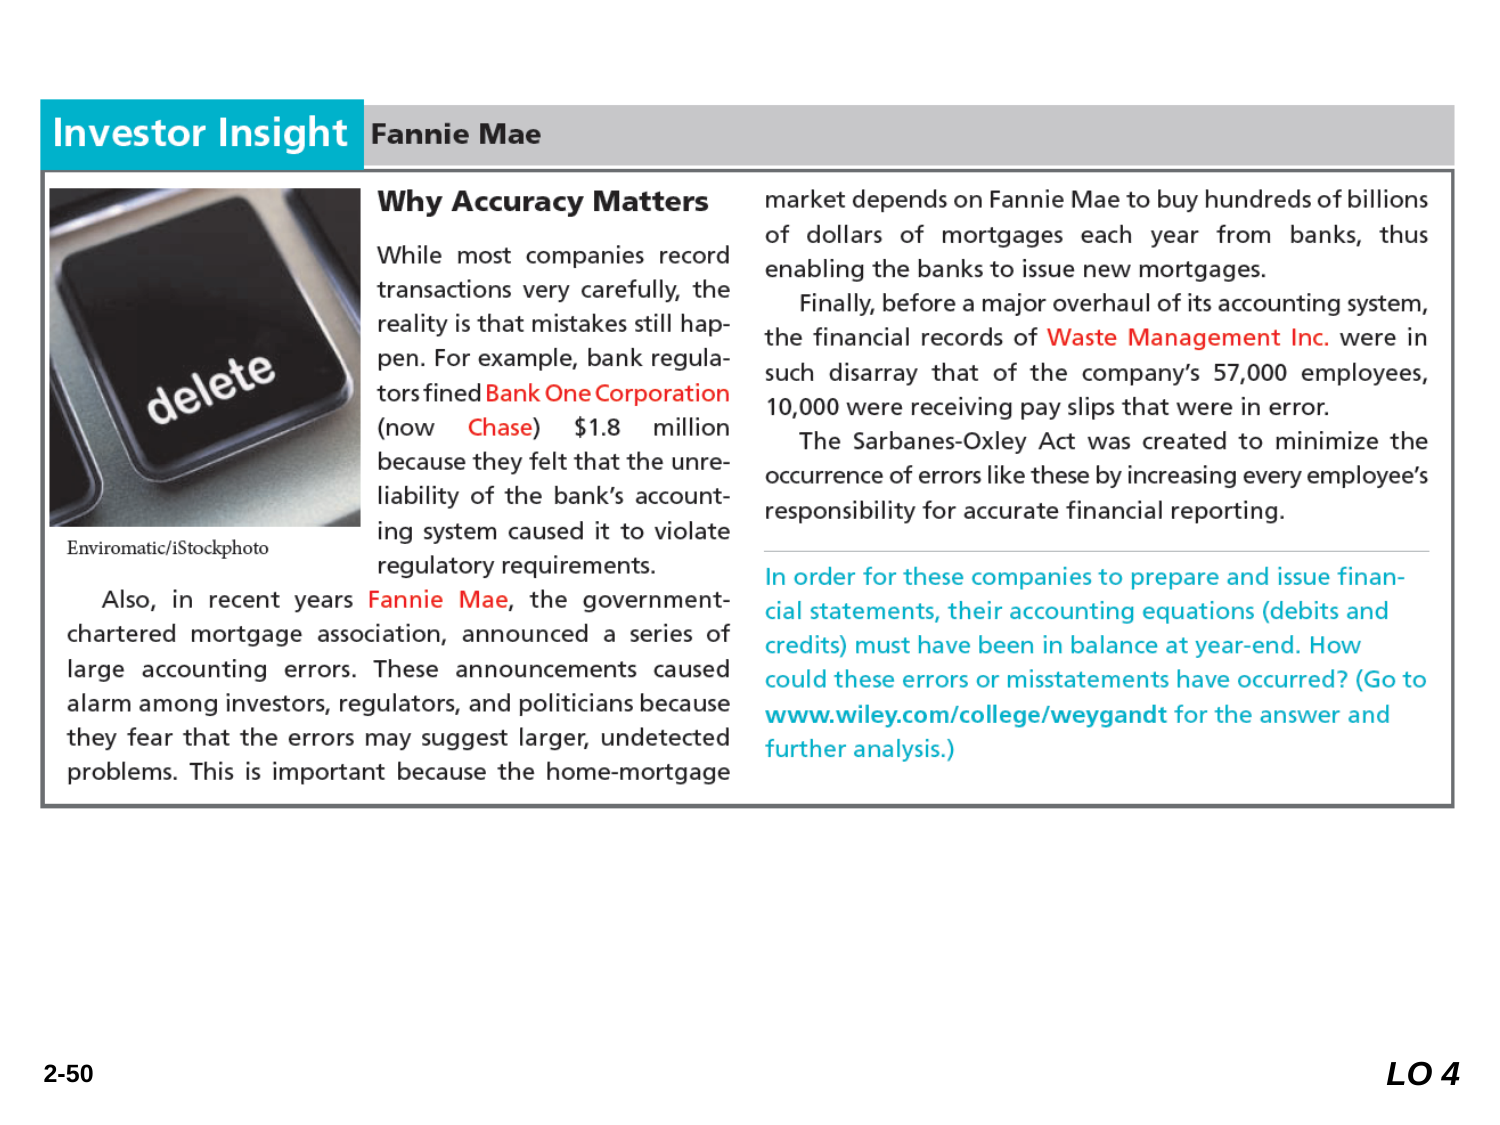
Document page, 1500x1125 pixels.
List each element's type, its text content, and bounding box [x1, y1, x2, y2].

picture [37, 95, 1458, 813]
text_box LO 4 [1324, 1044, 1475, 1100]
